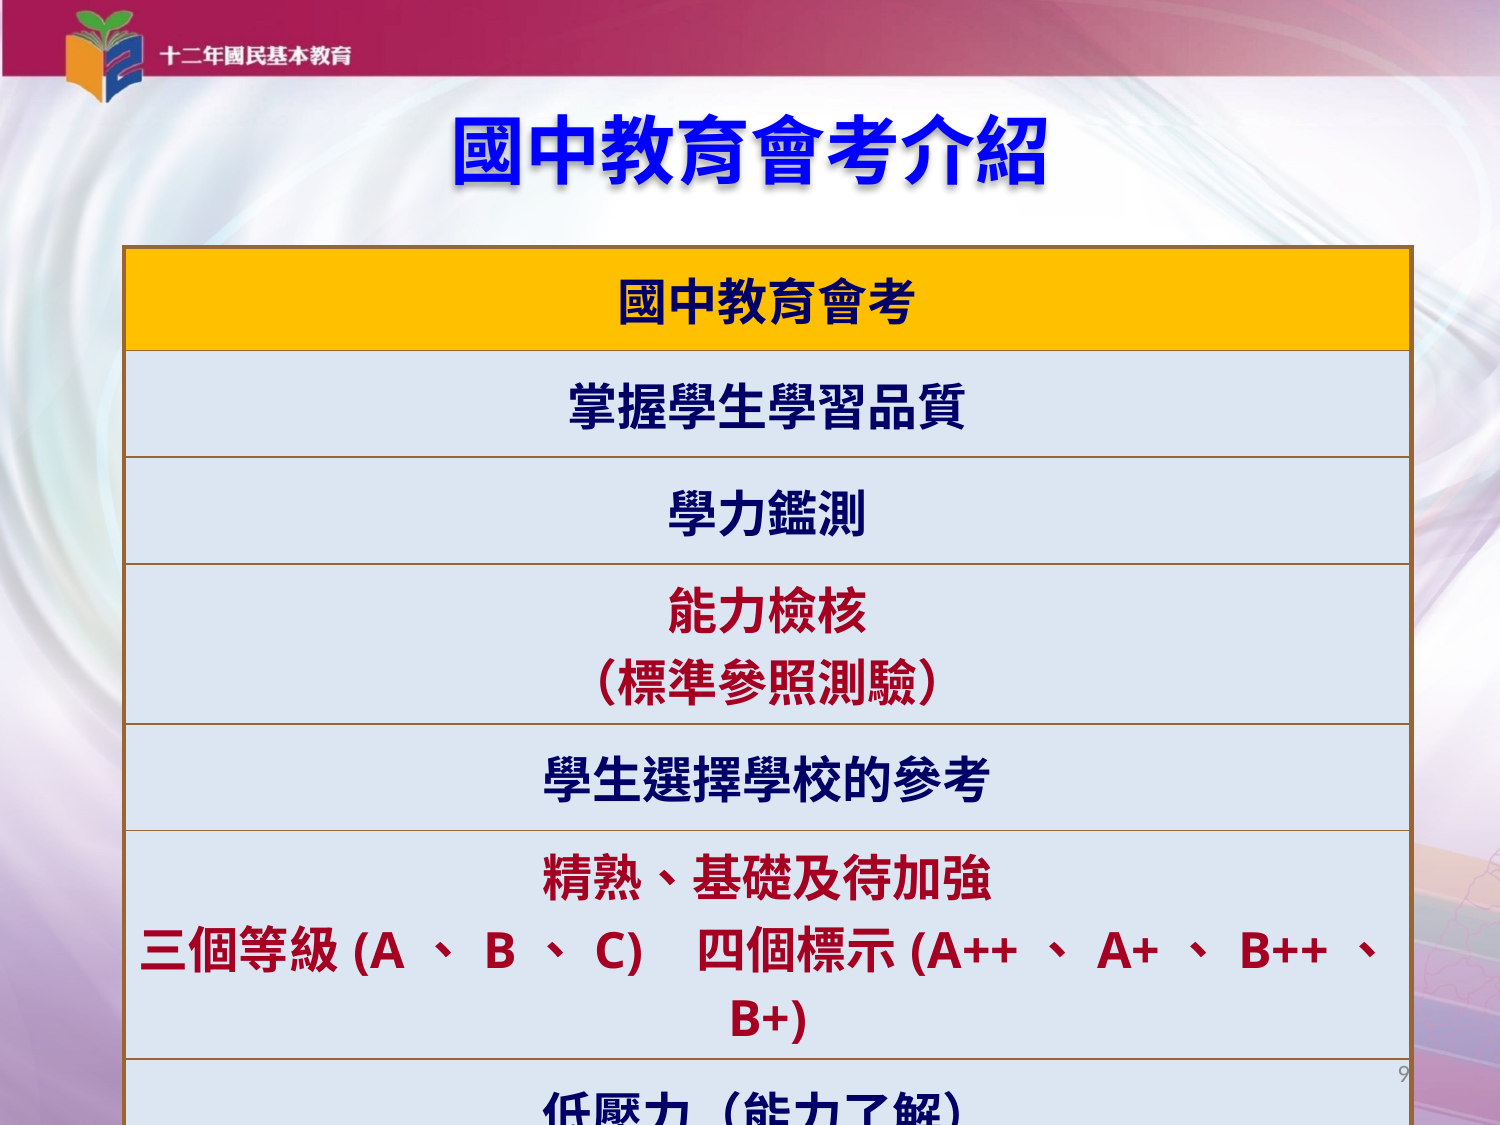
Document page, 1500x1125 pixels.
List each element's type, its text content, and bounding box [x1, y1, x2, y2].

picture [0, 0, 1500, 1125]
table_cell 學生選擇學校的參考 [126, 725, 1409, 830]
table_cell 精熟、基礎及待加強 三個等級(A、B、C) 四個標示(A++、A+、B++、B+) [126, 831, 1409, 1058]
table_cell 掌握學生學習品質 [126, 351, 1409, 456]
slide_number 9 [1074, 1042, 1425, 1103]
table_header 國中教育會考 [126, 249, 1409, 350]
table_cell 學力鑑測 [126, 458, 1409, 563]
table_cell 能力檢核 （標準參照測驗） [126, 565, 1409, 723]
table_cell 低壓力（能力了解） [126, 1060, 1409, 1125]
title 國中教育會考介紹 [74, 77, 1426, 221]
